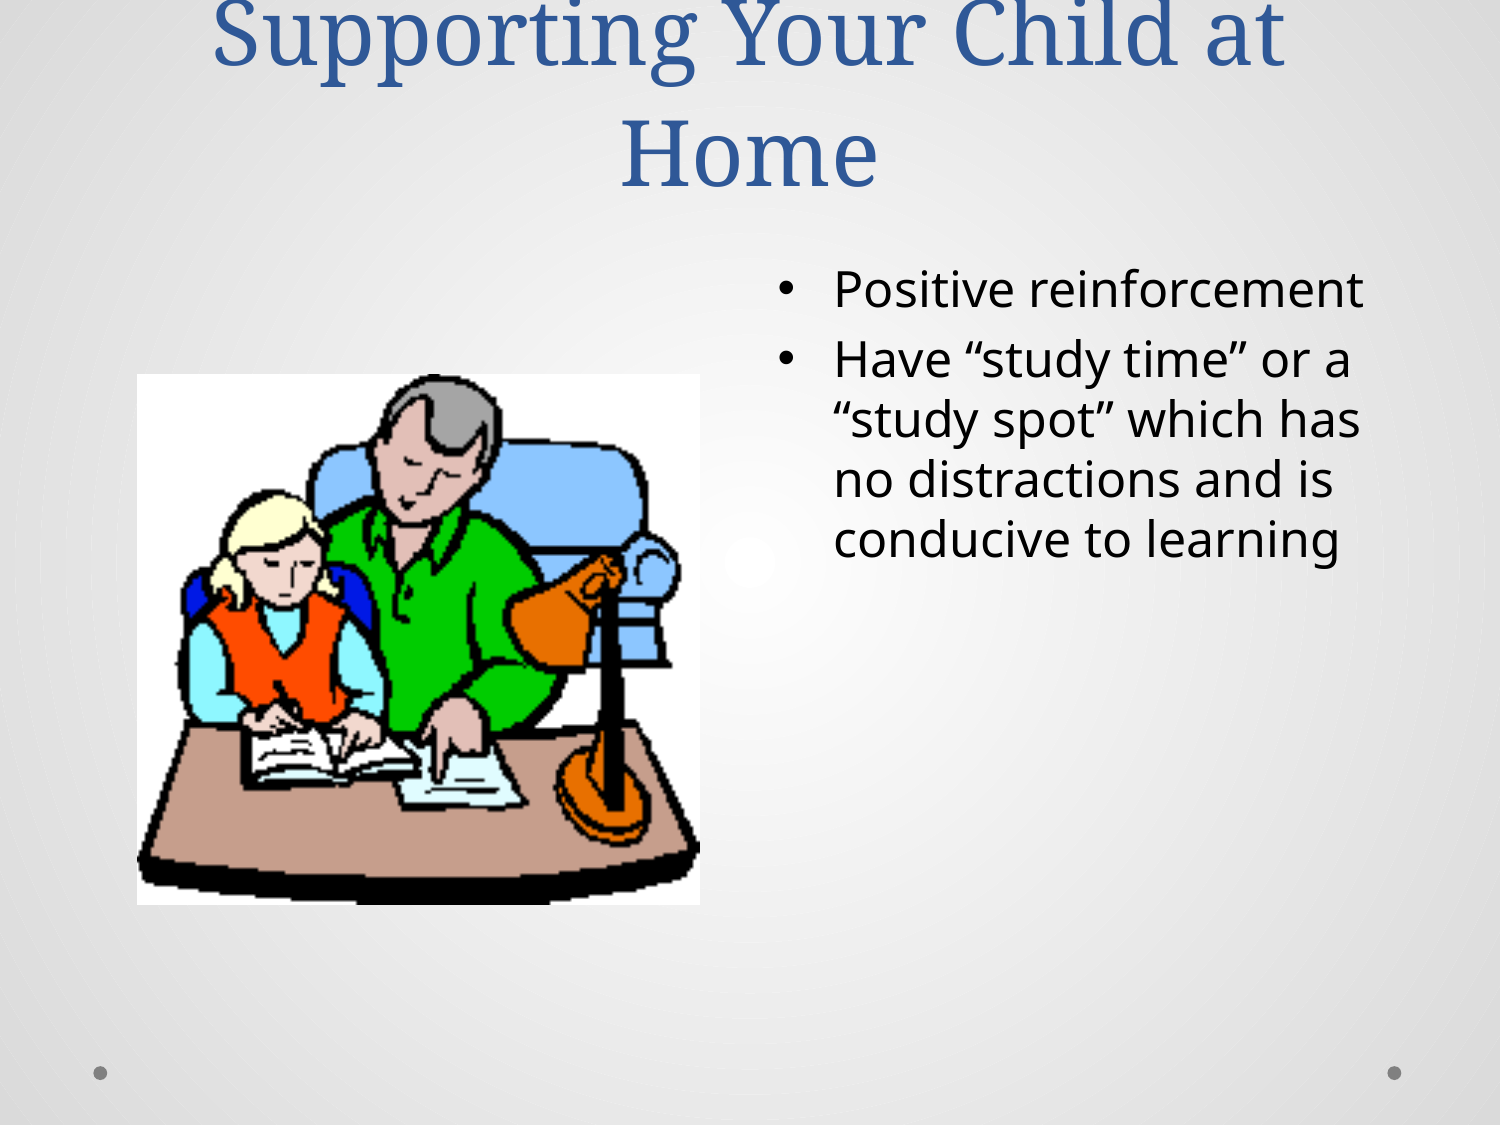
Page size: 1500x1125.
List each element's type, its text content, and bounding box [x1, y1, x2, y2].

list Positive reinforcement Have “study time” or a “study spot” which has no distractions and is conducive to learning [762, 249, 1425, 994]
picture [137, 374, 701, 905]
title Supporting Your Child at Home [75, 0, 1425, 213]
